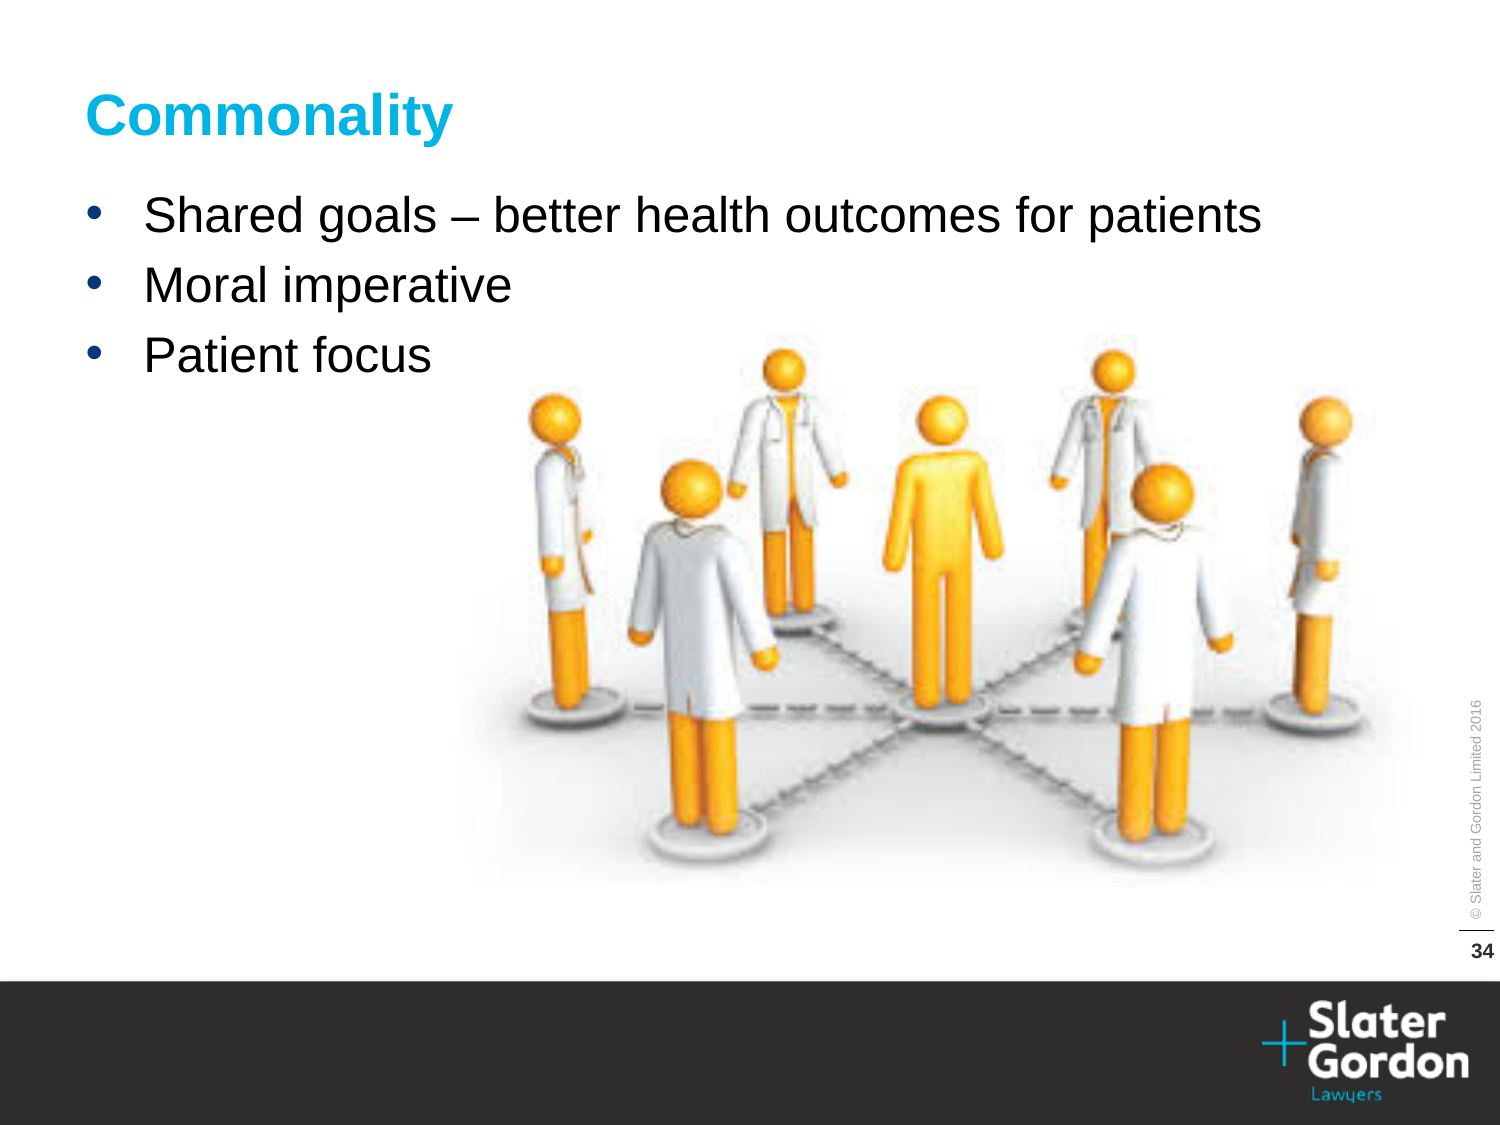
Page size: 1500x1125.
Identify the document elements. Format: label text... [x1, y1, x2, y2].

list Commonality [70, 79, 1411, 145]
picture [450, 334, 1447, 887]
list Shared goals – better health outcomes for patients Moral imperative Patient focus [70, 174, 1411, 952]
